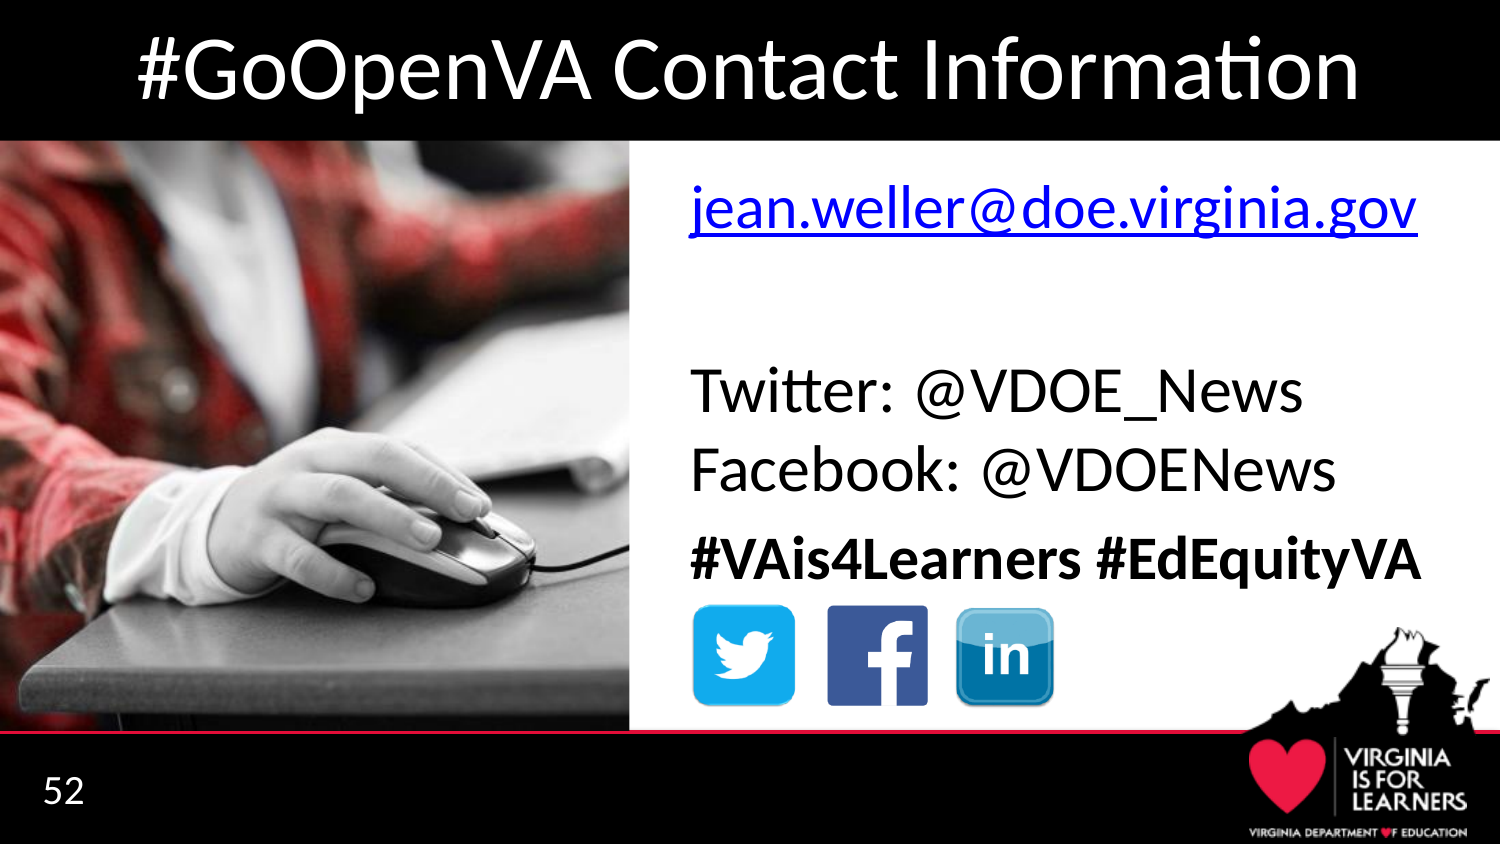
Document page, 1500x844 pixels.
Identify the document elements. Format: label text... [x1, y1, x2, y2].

title #GoOpenVA Contact Information [0, 0, 1500, 141]
list jean.weller@doe.virginia.gov Twitter: @VDOE_News Facebook: @VDOENews #VAis4Learners #EdEquityVA [675, 159, 1440, 610]
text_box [690, 603, 1059, 711]
picture [1249, 737, 1467, 838]
picture [1240, 627, 1490, 736]
picture [0, 141, 630, 731]
